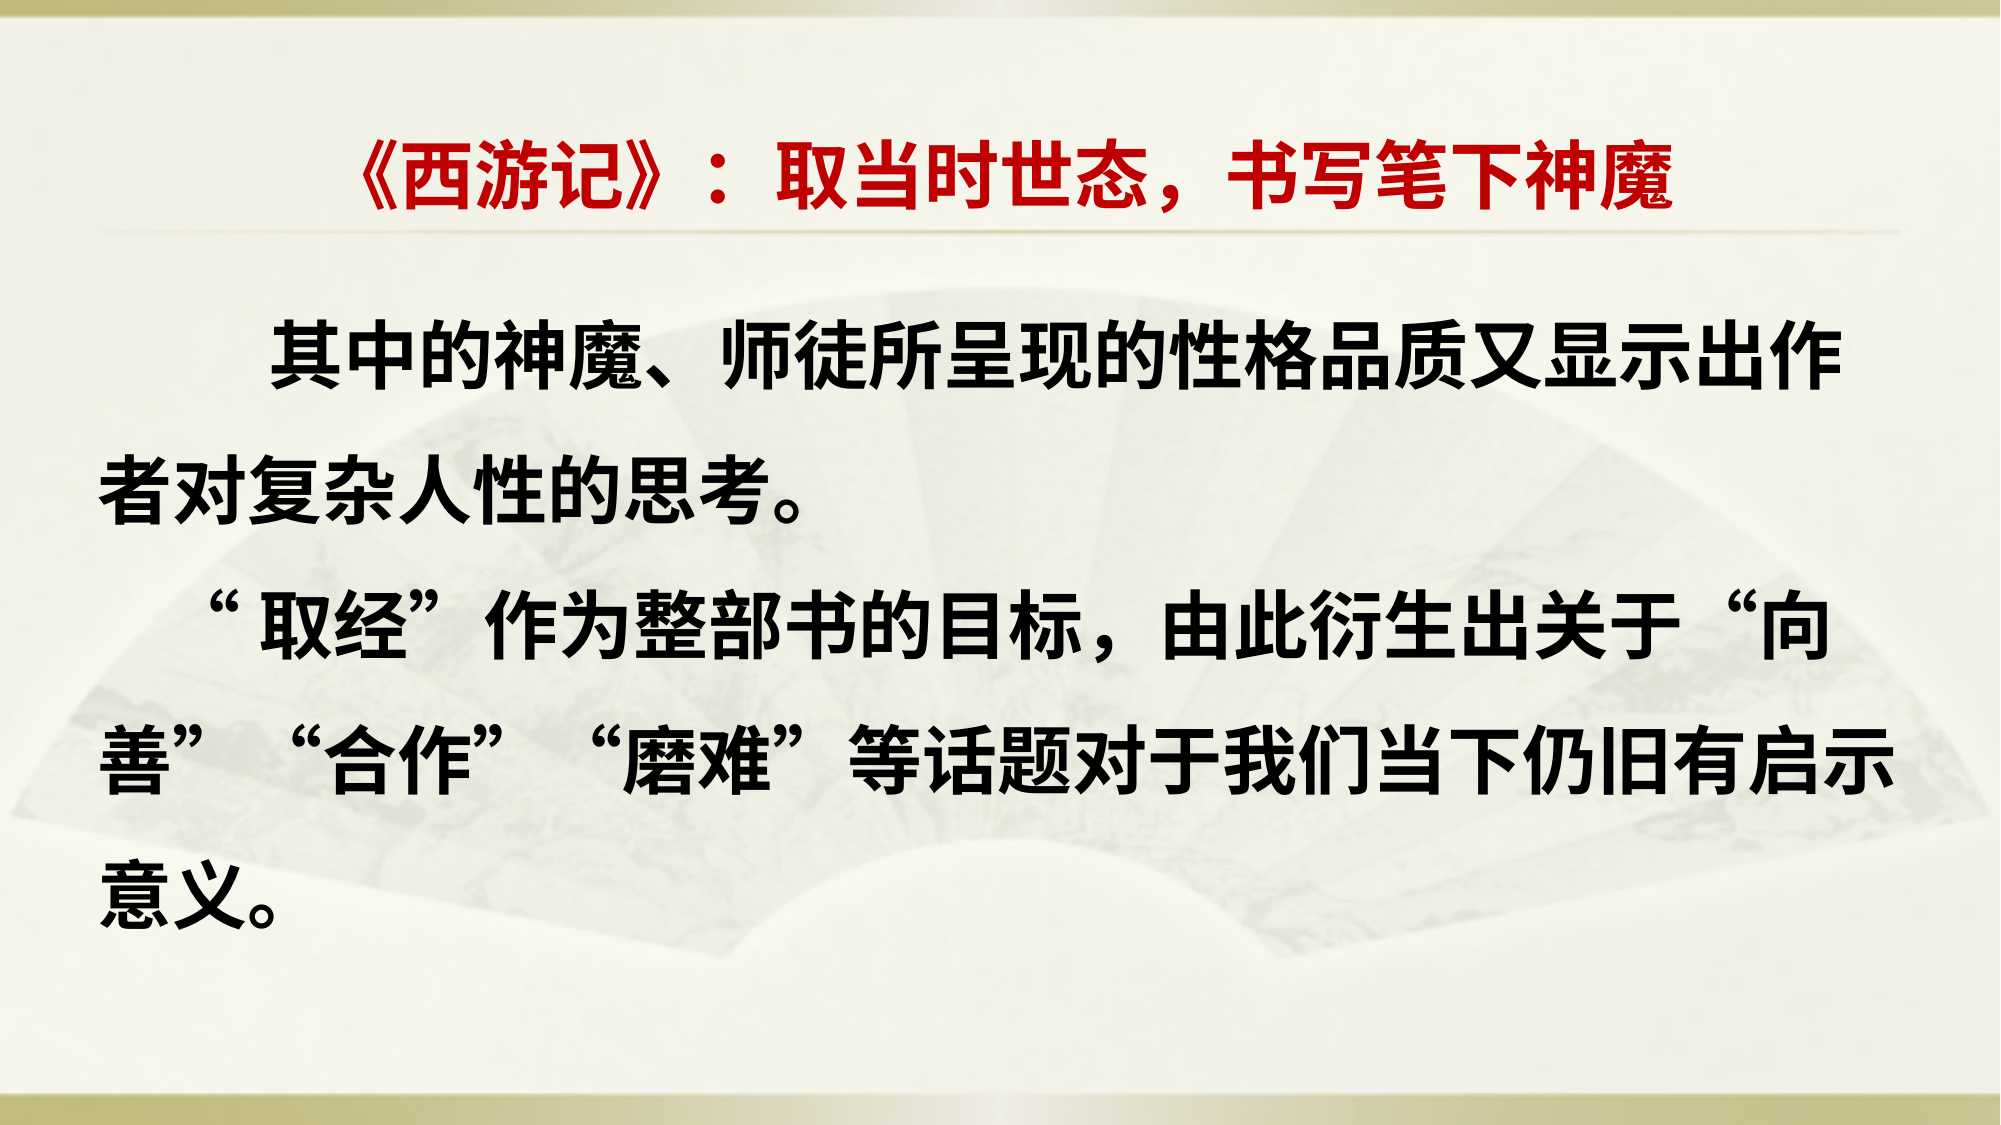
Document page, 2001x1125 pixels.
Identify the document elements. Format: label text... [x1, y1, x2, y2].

text_box 《西游记》：取当时世态，书写笔下神魔 [34, 75, 1966, 226]
text_box 其中的神魔、师徒所呈现的性格品质又显示出作者对复杂人性的思考。 “取经”作为整部书的目标，由此衍生出关于“向善”“合作”“磨难”等话题对于我们当下仍旧有启示意义。 [82, 256, 1913, 947]
picture [0, 0, 2001, 1125]
